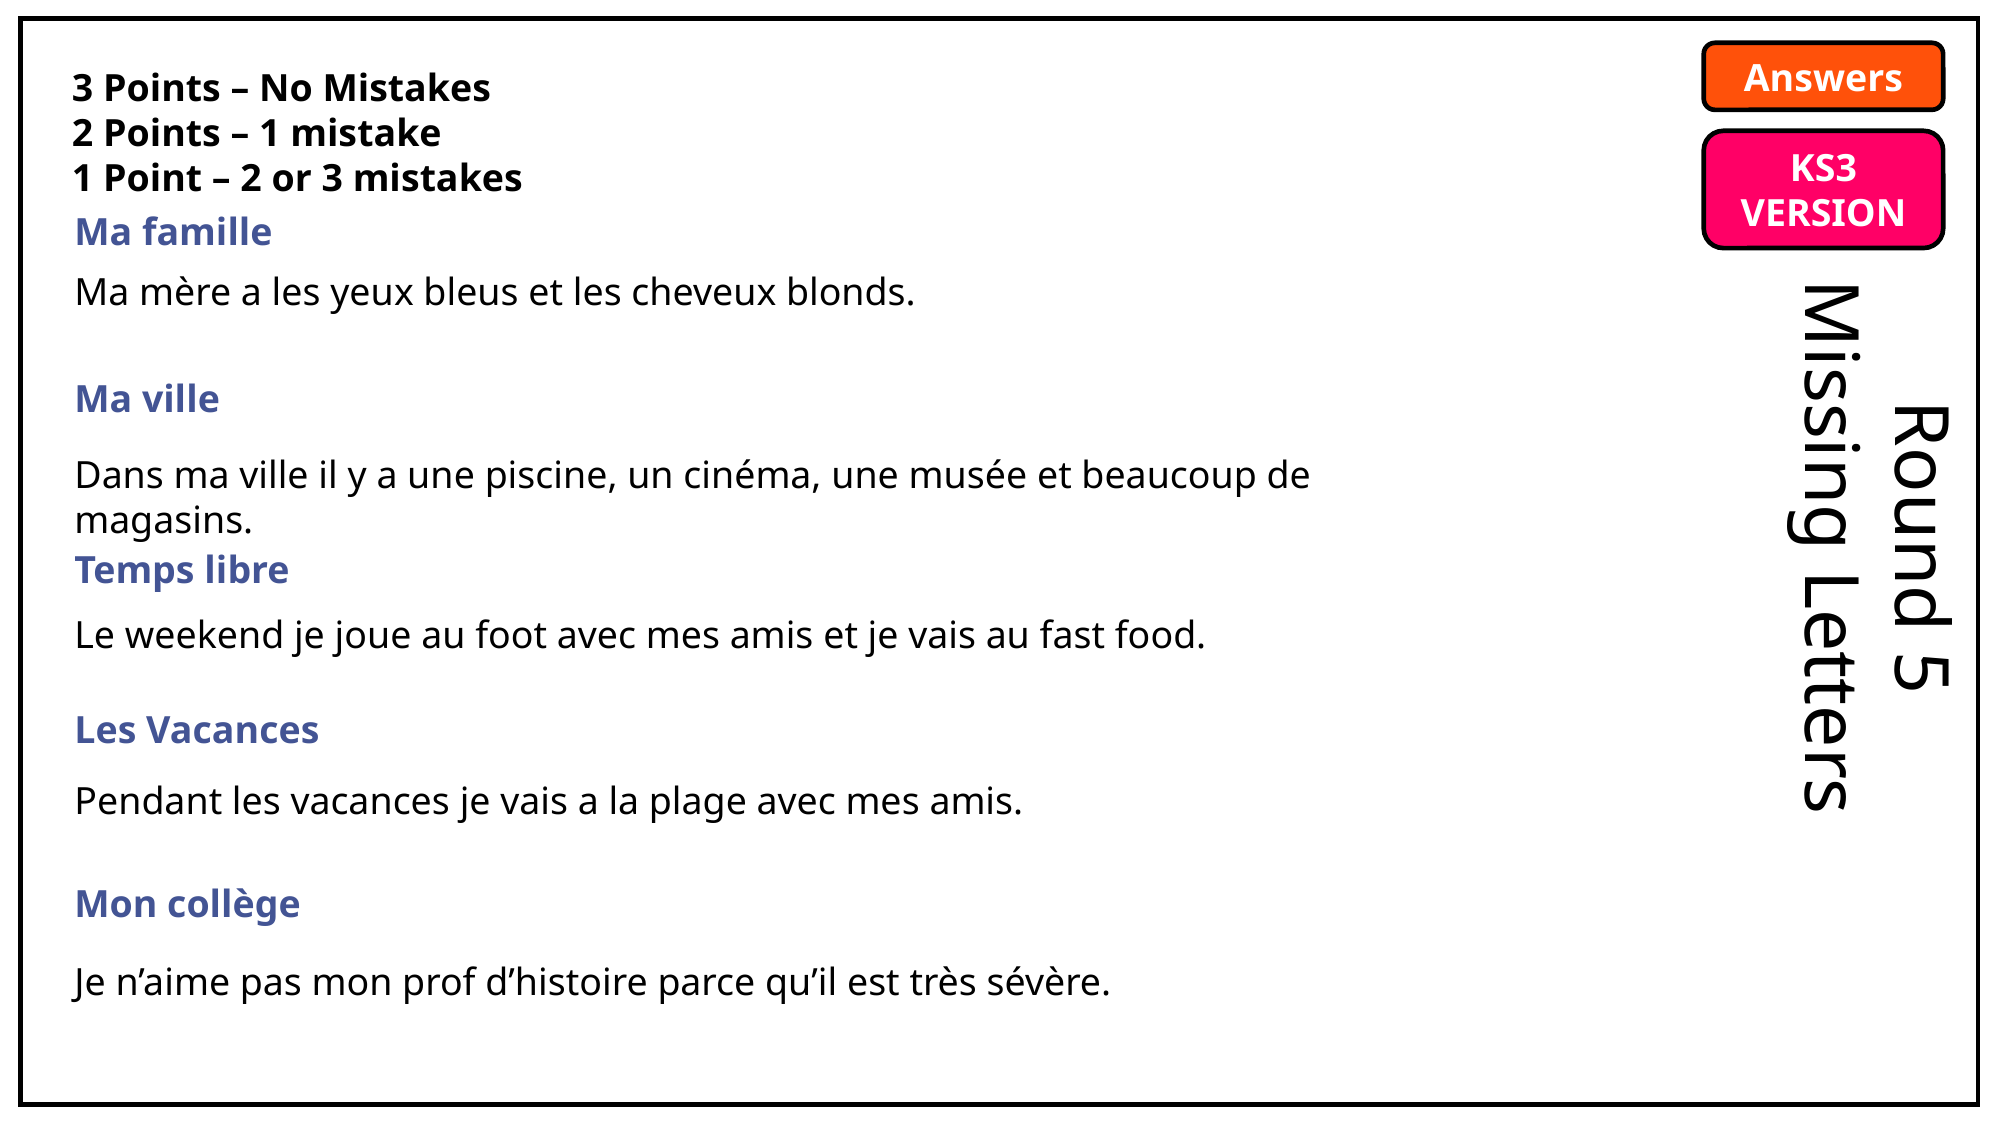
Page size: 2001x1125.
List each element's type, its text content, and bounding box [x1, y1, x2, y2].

text_box KS3 VERSION [1703, 130, 1944, 249]
text_box Ma ville [59, 367, 839, 428]
text_box Mon collège [59, 872, 839, 933]
text_box Ma mère a les yeux bleus et les cheveux blonds. [59, 260, 989, 321]
text_box Le weekend je joue au foot avec mes amis et je vais au fast food. [59, 603, 1341, 664]
text_box 3 Points – No Mistakes 2 Points – 1 mistake 1 Point – 2 or 3 mistakes [56, 56, 1665, 207]
text_box Temps libre [59, 538, 839, 599]
text_box Les Vacances [59, 698, 839, 759]
text_box Dans ma ville il y a une piscine, un cinéma, une musée et beaucoup de magasins. [59, 443, 1341, 549]
text_box Je n’aime pas mon prof d’histoire parce qu’il est très sévère. [59, 950, 1638, 1011]
text_box Answers [1703, 42, 1944, 110]
text_box Round 5 Missing Letters [1783, 230, 1979, 865]
text_box Pendant les vacances je vais a la plage avec mes amis. [59, 769, 1638, 830]
text_box [20, 18, 1978, 1105]
text_box Ma famille [59, 207, 839, 261]
